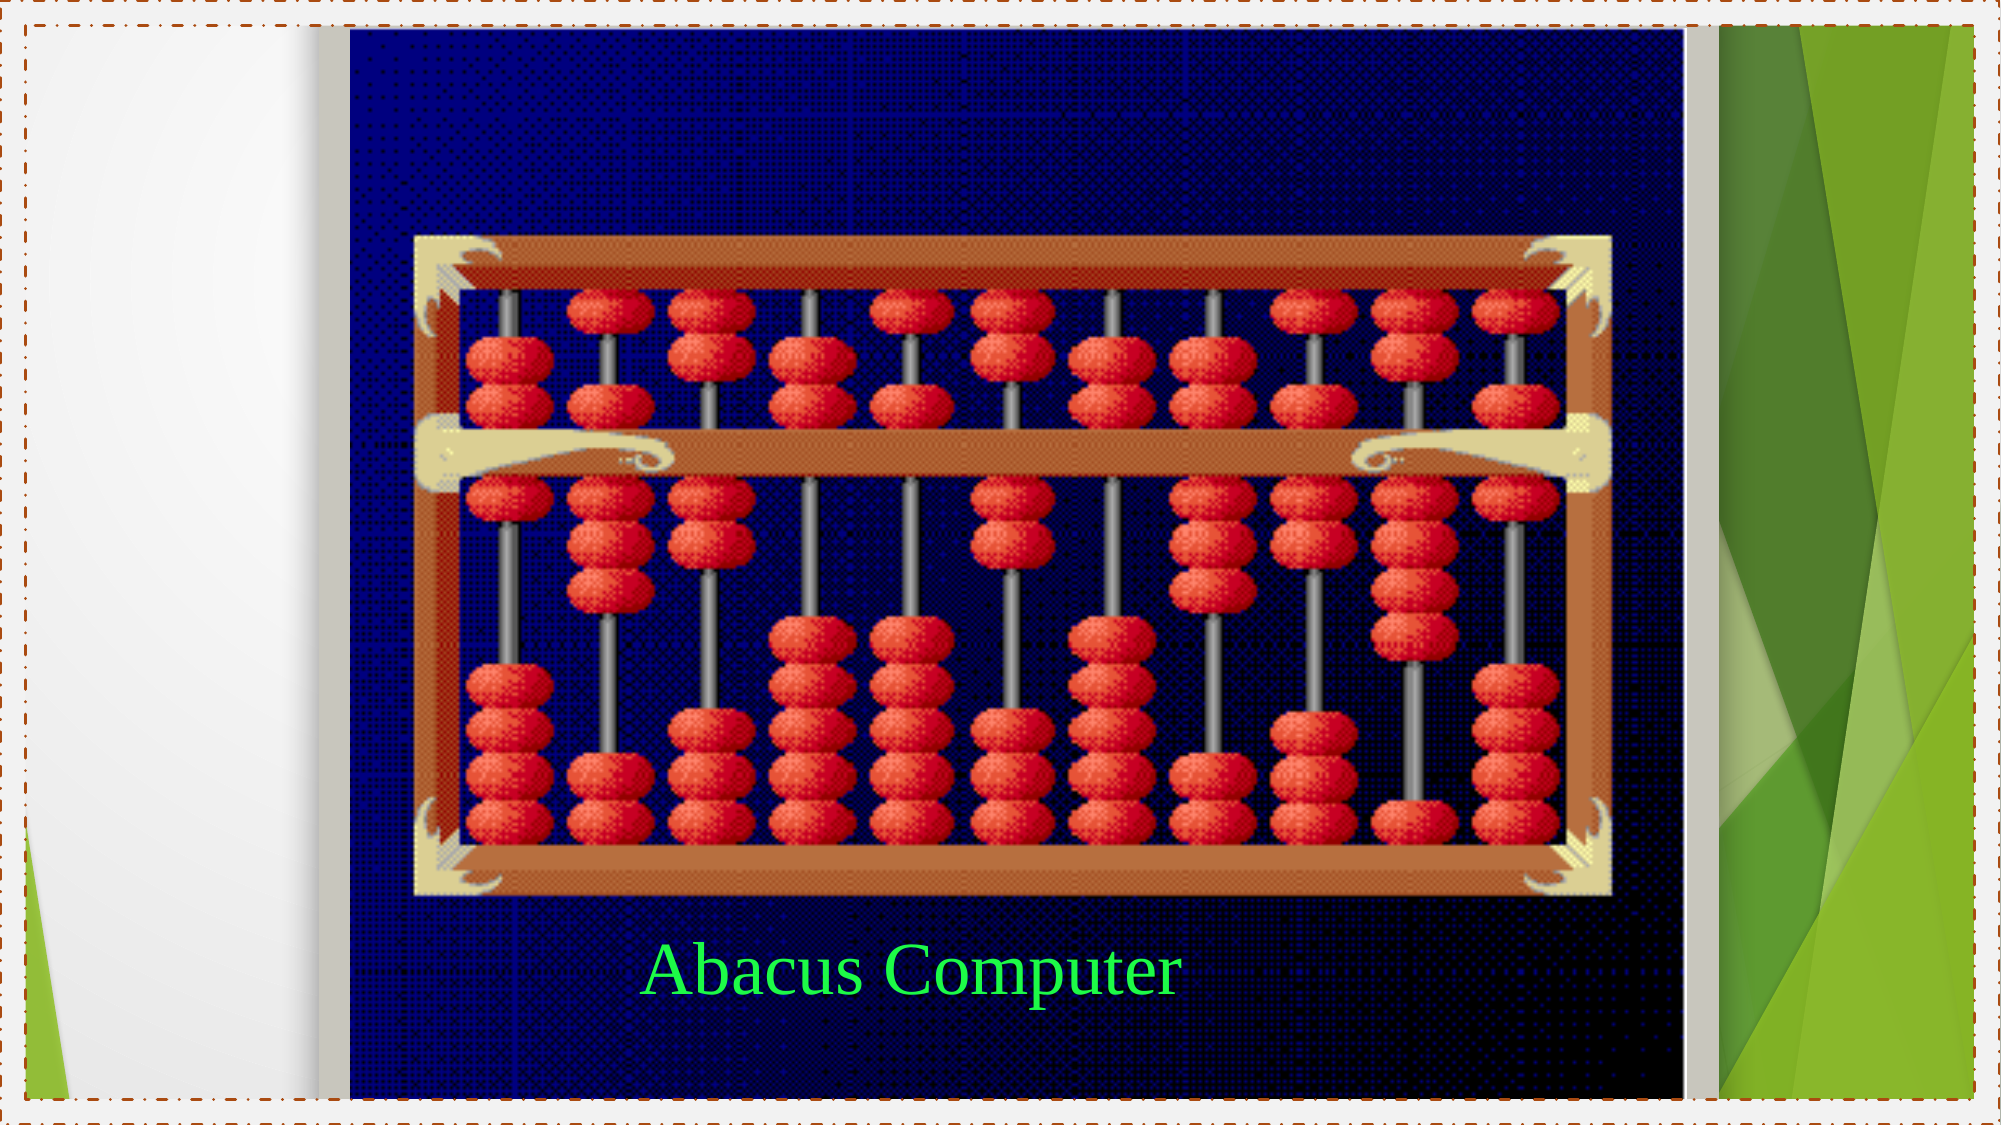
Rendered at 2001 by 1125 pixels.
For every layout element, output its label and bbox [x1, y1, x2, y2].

text_box [0, 0, 2000, 1125]
picture [349, 27, 1688, 1101]
